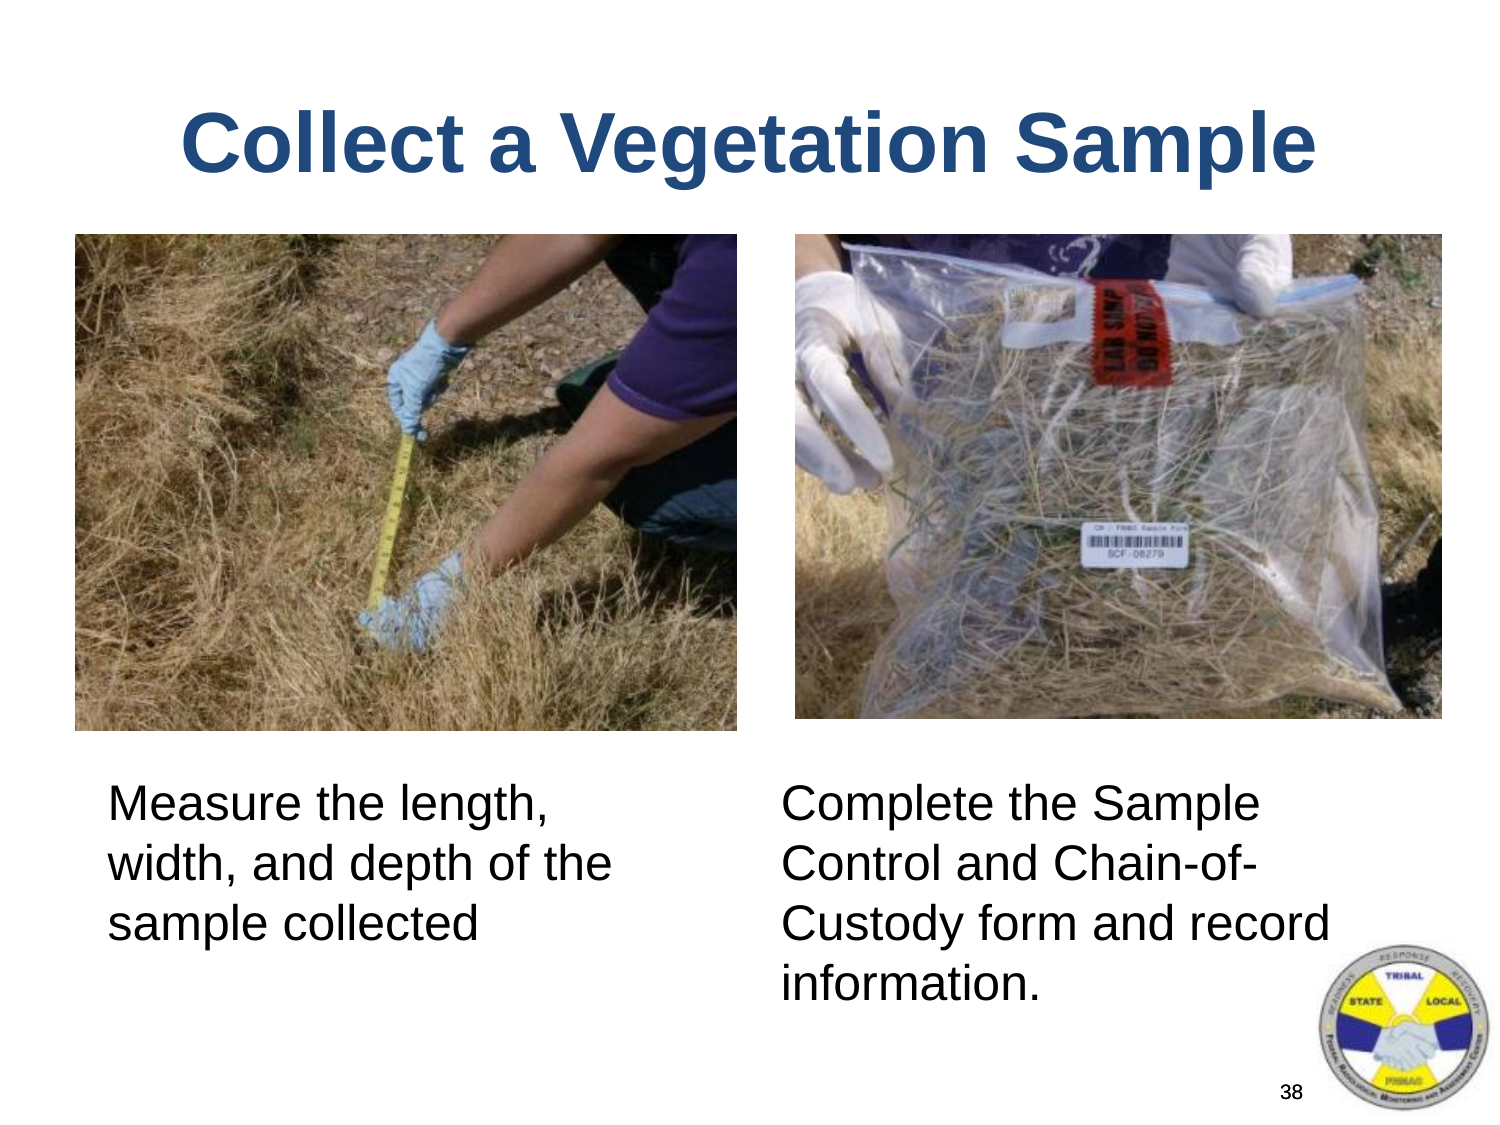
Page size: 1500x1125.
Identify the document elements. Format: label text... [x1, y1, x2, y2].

text_box Measure the length, width, and depth of the sample collected [74, 763, 668, 1061]
title Collect a Vegetation Sample [75, 45, 1425, 233]
picture [1316, 940, 1495, 1116]
picture [74, 234, 737, 731]
picture [795, 234, 1442, 719]
list Complete the Sample Control and Chain-of-Custody form and record information. [747, 763, 1374, 1061]
